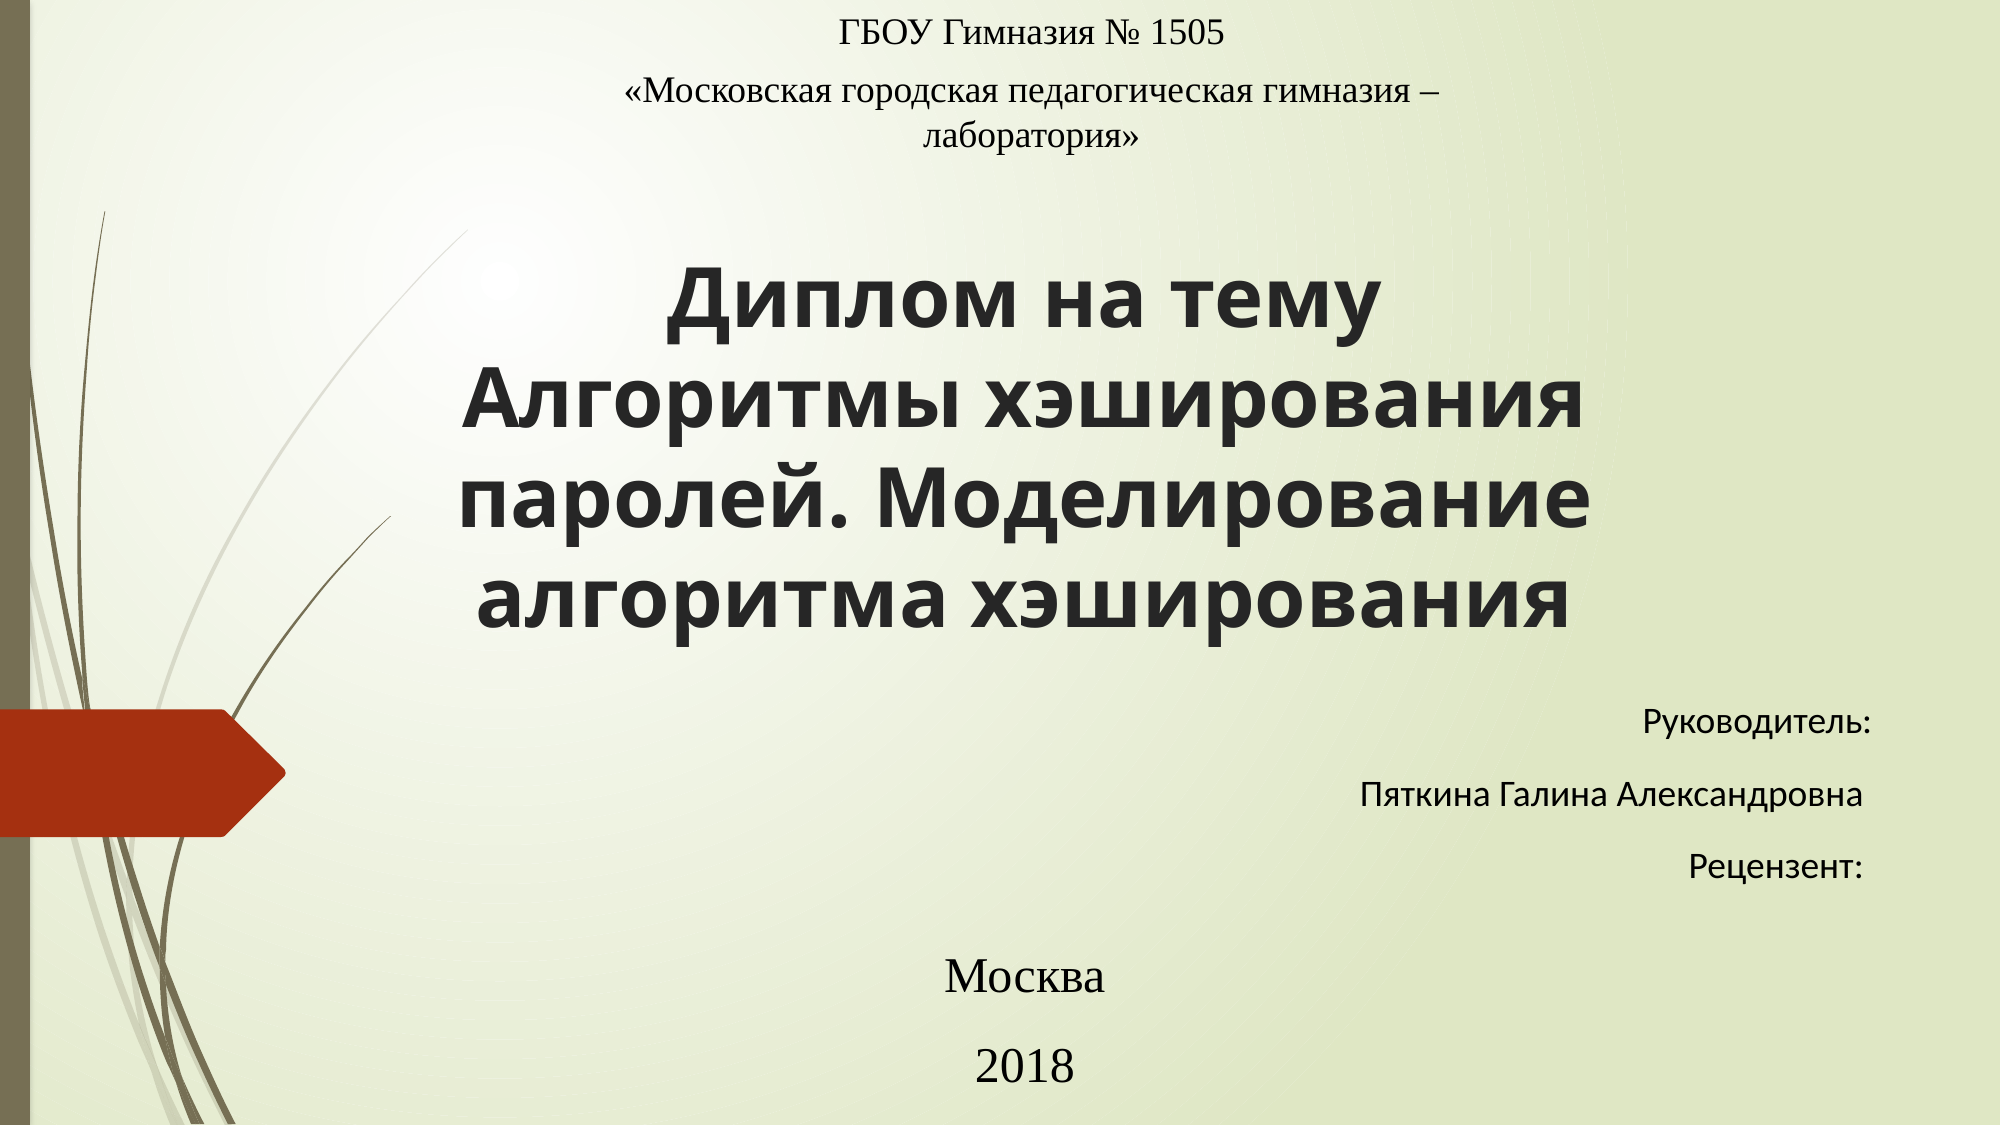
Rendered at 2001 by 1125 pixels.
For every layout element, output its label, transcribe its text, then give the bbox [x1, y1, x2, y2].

text_box Руководитель: Пяткина Галина Александровна Рецензент: [887, 681, 1888, 894]
text_box Москва 2018 [524, 926, 1525, 1100]
text_box ГБОУ Гимназия № 1505 «Московская городская педагогическая гимназия – лаборатория» [424, 0, 1564, 163]
title Диплом на тему Алгоритмы хэширования паролей. Моделирование алгоритма хэширования [293, 224, 1756, 652]
